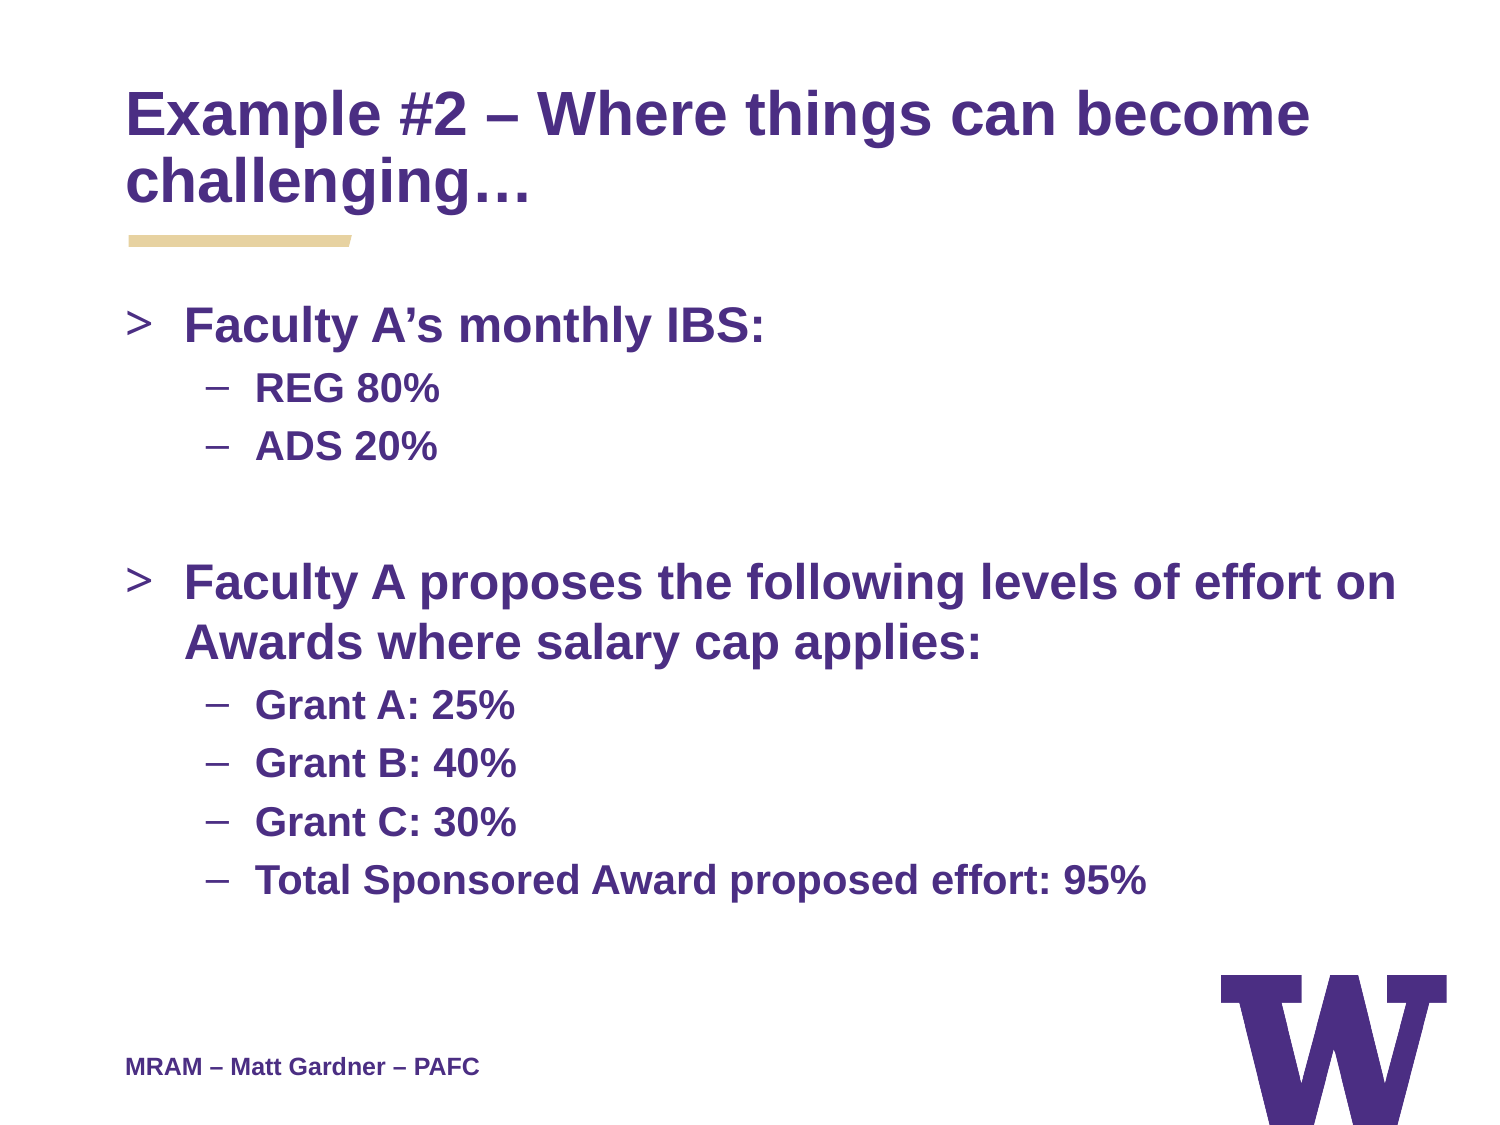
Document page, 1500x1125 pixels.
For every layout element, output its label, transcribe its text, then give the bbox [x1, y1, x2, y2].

list Example #2 – Where things can become challenging… [110, 60, 1453, 224]
text_box MRAM – Matt Gardner – PAFC [110, 1033, 1297, 1088]
list Faculty A’s monthly IBS: REG 80% ADS 20% Faculty A proposes the following levels of effort on Awards where salary cap applies: Grant A: 25% Grant B: 40% Grant C: 30% Total Sponsored Award proposed effort: 95% [108, 284, 1453, 944]
picture [128, 235, 352, 247]
picture [1221, 975, 1447, 1125]
